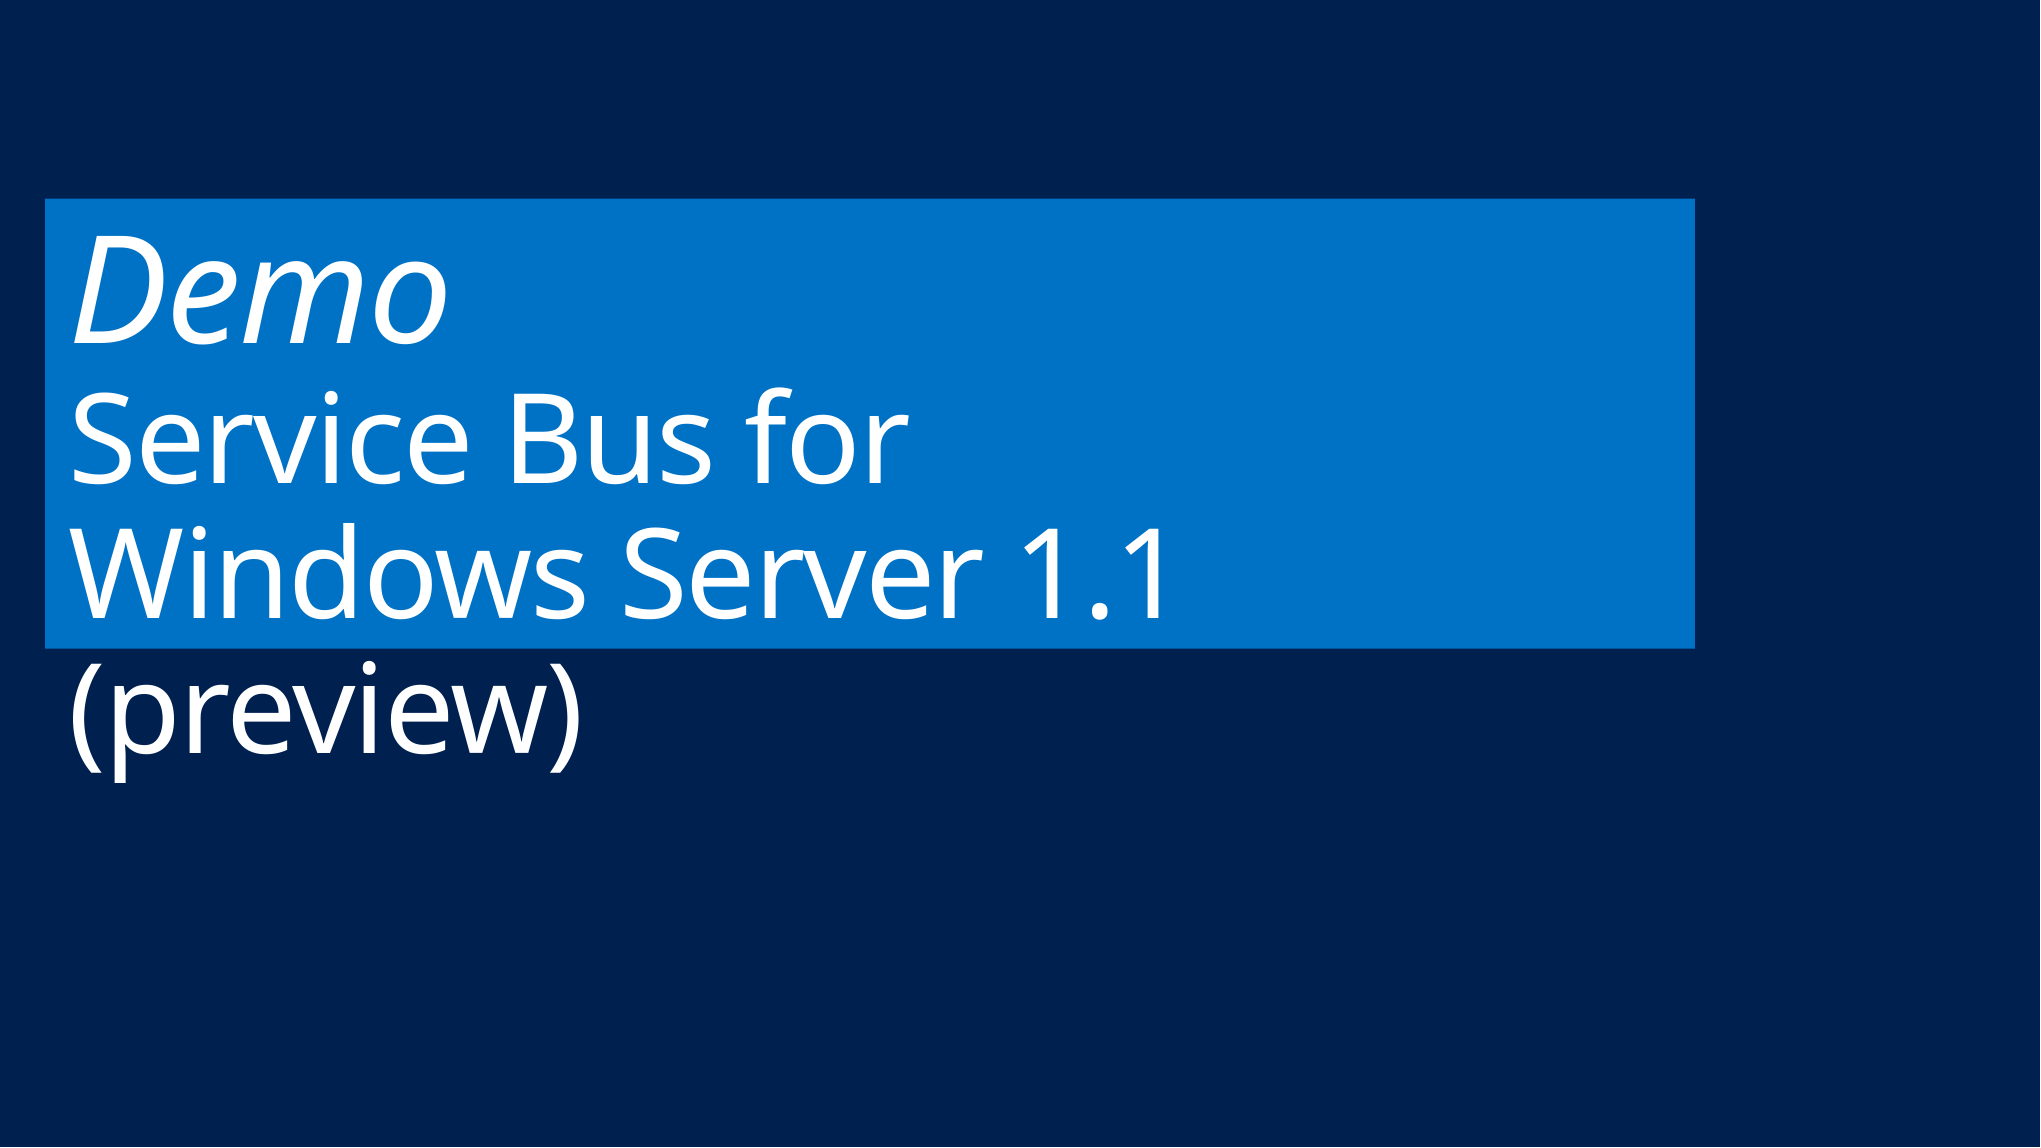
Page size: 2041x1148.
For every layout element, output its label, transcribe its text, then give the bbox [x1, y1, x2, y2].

title Demo Service Bus for Windows Server 1.1 (preview) [45, 198, 1695, 651]
